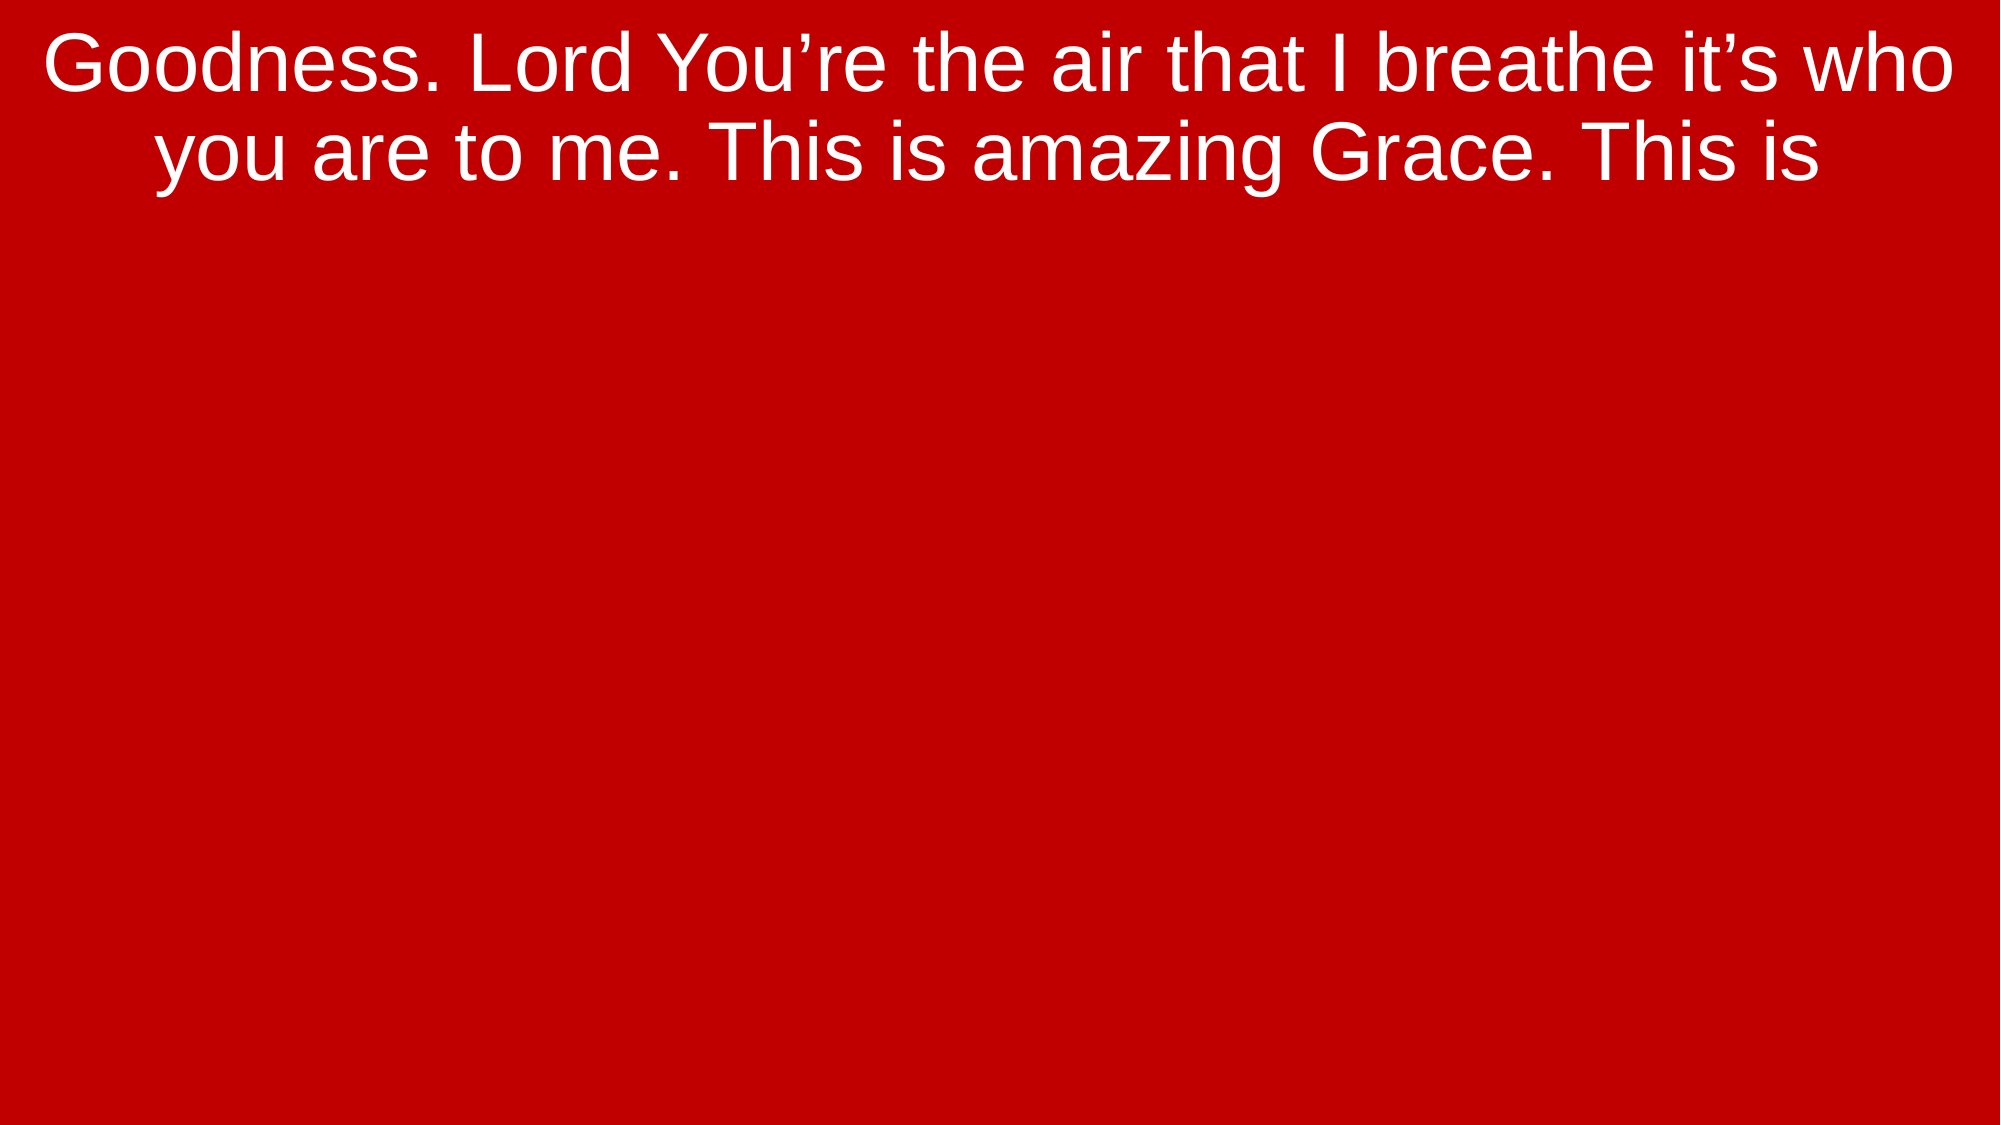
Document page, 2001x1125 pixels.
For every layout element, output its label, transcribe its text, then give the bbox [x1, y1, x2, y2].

list Goodness. Lord You’re the air that I breathe it’s who you are to me. This is amazing Grace. This is [0, 11, 2000, 925]
